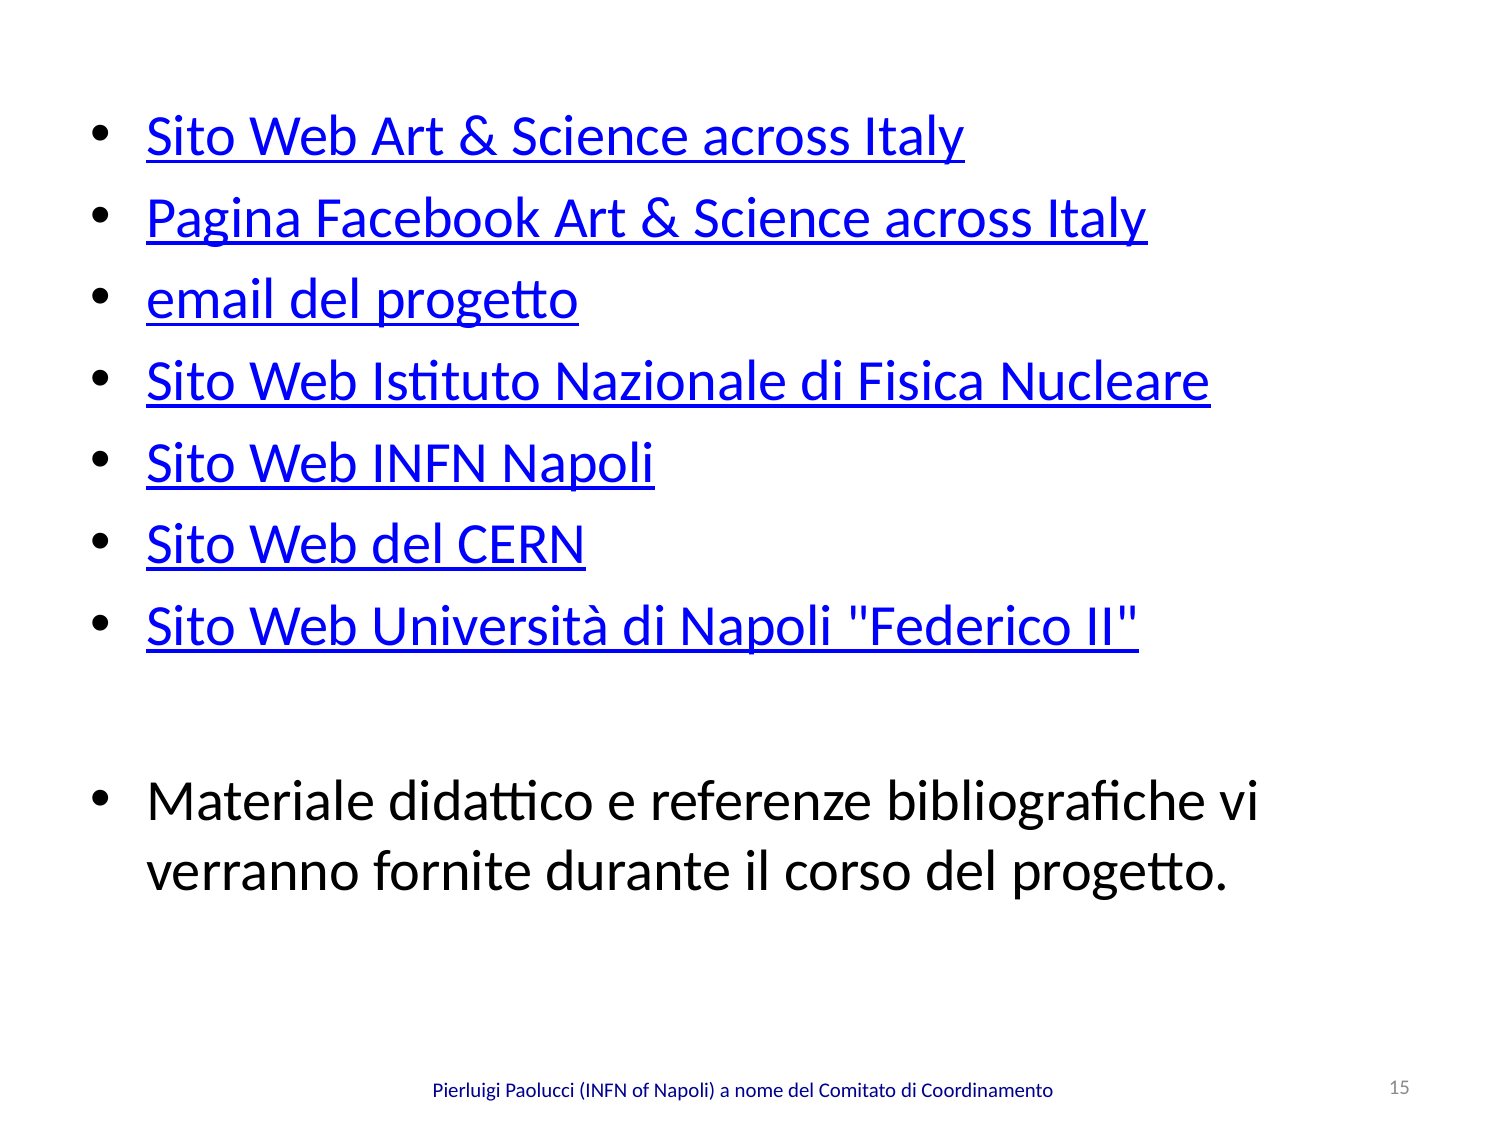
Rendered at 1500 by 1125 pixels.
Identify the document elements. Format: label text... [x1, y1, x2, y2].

list Sito Web Art & Science across Italy Pagina Facebook Art & Science across Italy email del progetto Sito Web Istituto Nazionale di Fisica Nucleare Sito Web INFN Napoli Sito Web del CERN Sito Web Università di Napoli "Federico II" Materiale didattico e referenze bibliografiche vi verranno fornite durante il corso del progetto. [75, 90, 1425, 1005]
footer Pierluigi Paolucci (INFN of Napoli) a nome del Comitato di Coordinamento [347, 1059, 1140, 1119]
slide_number 15 [1280, 1056, 1425, 1117]
